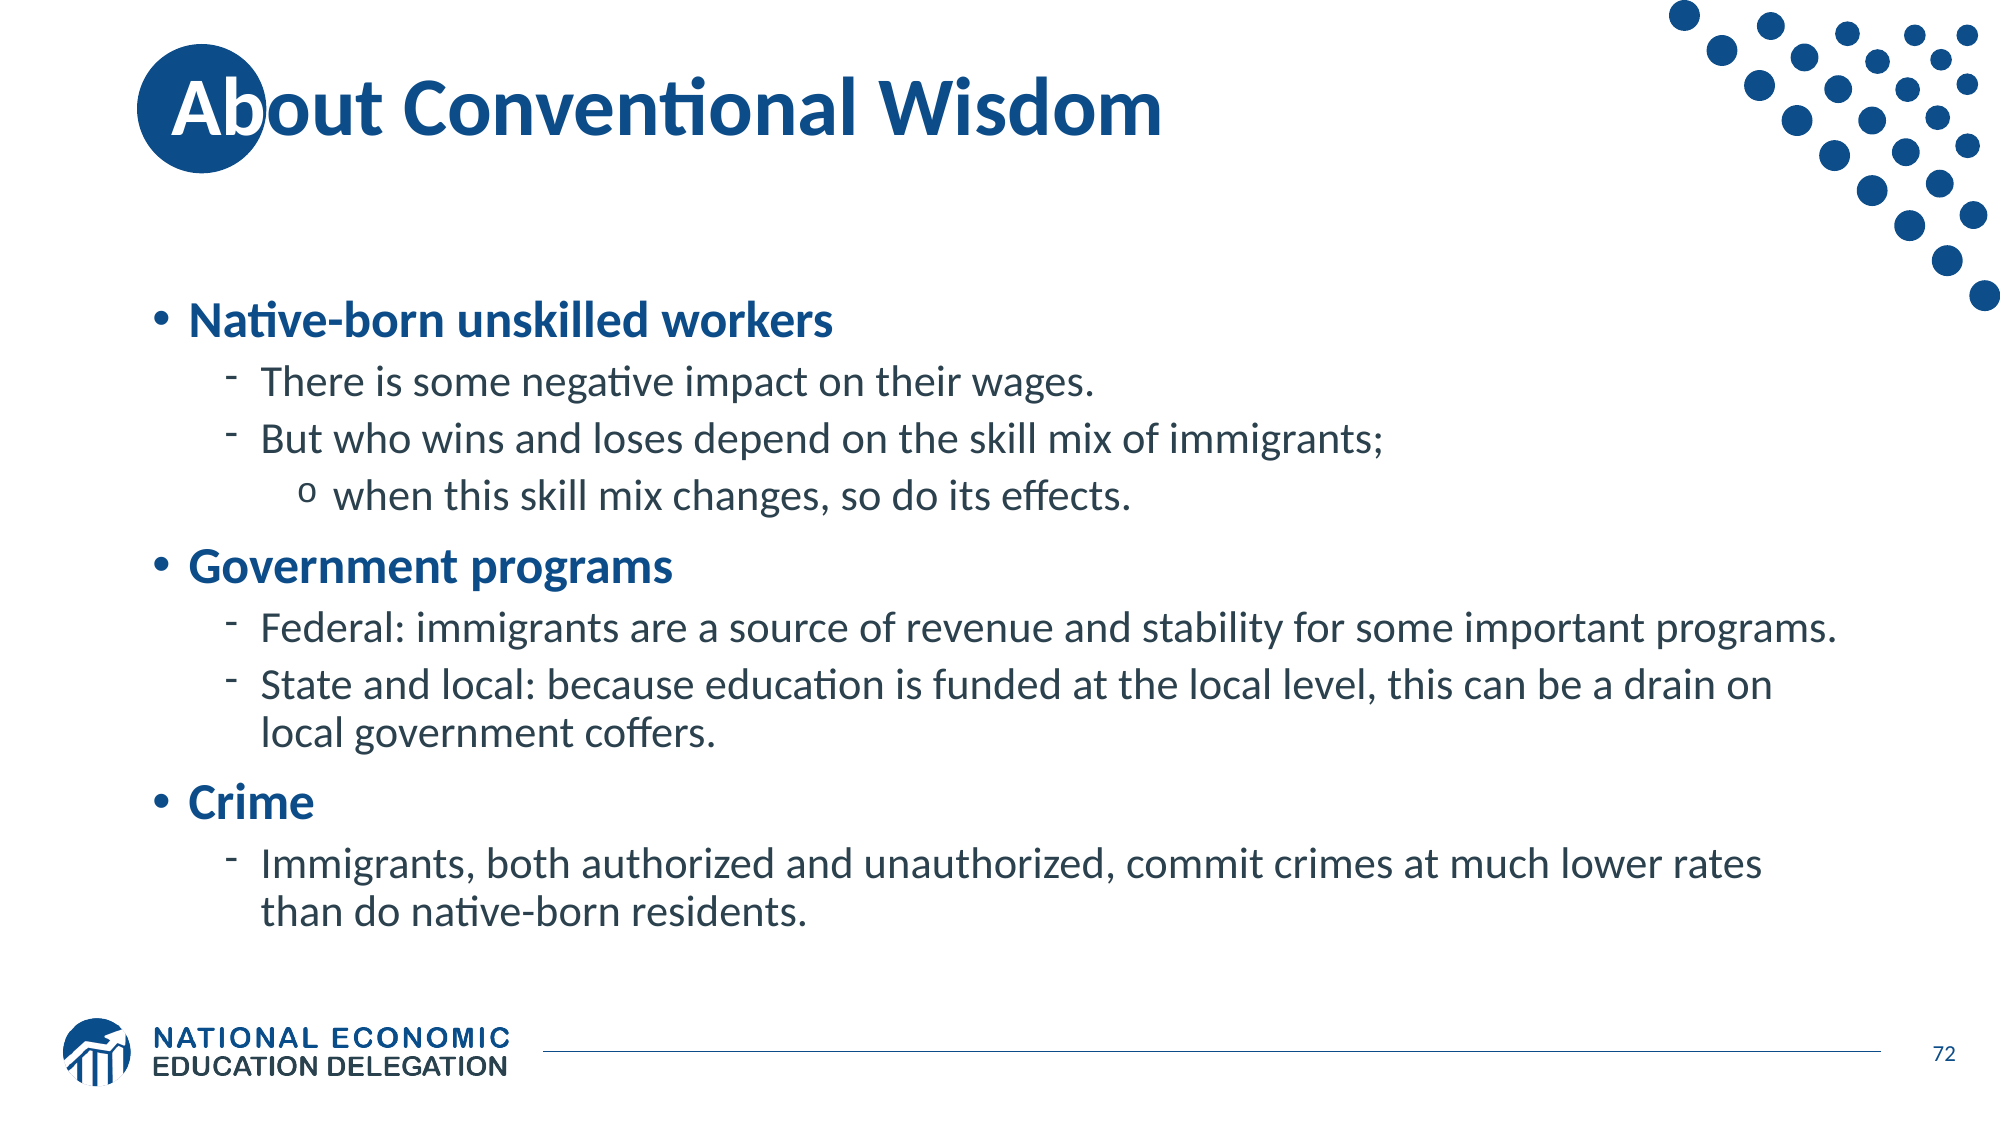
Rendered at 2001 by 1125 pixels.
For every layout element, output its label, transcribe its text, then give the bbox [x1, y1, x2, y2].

title About Conventional Wisdom [137, 0, 1863, 218]
list Native-born unskilled workers There is some negative impact on their wages. But who wins and loses depend on the skill mix of immigrants; when this skill mix changes, so do its effects. Government programs Federal: immigrants are a source of revenue and stability for some important programs. State and local: because education is funded at the local level, this can be a drain on local government coffers. Crime Immigrants, both authorized and unauthorized, commit crimes at much lower rates than do native-born residents. [137, 257, 1863, 972]
slide_number 72 [1521, 1022, 1972, 1082]
picture [55, 1013, 520, 1091]
